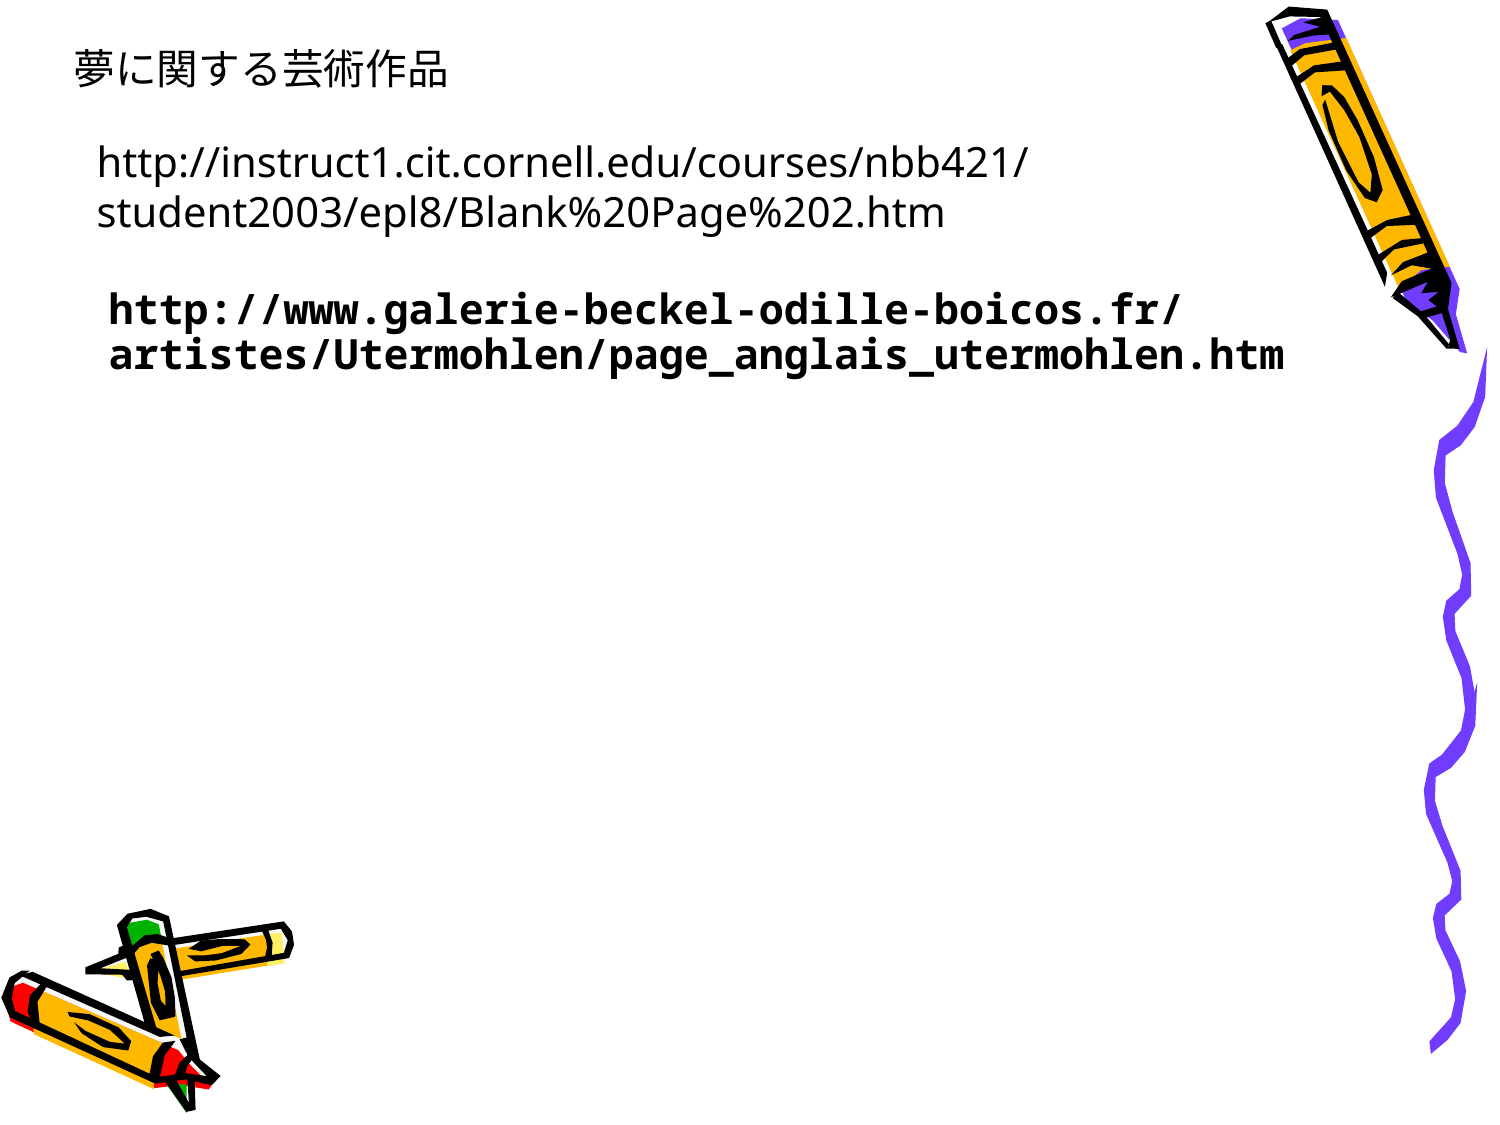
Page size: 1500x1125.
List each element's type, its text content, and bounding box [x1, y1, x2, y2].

text_box 夢に関する芸術作品 [58, 35, 633, 100]
text_box http://instruct1.cit.cornell.edu/courses/nbb421/student2003/epl8/Blank%20Page%202.htm [81, 128, 1325, 244]
text_box http://www.galerie-beckel-odille-boicos.fr/artistes/Utermohlen/page_anglais_utermohlen.htm [93, 281, 1383, 386]
